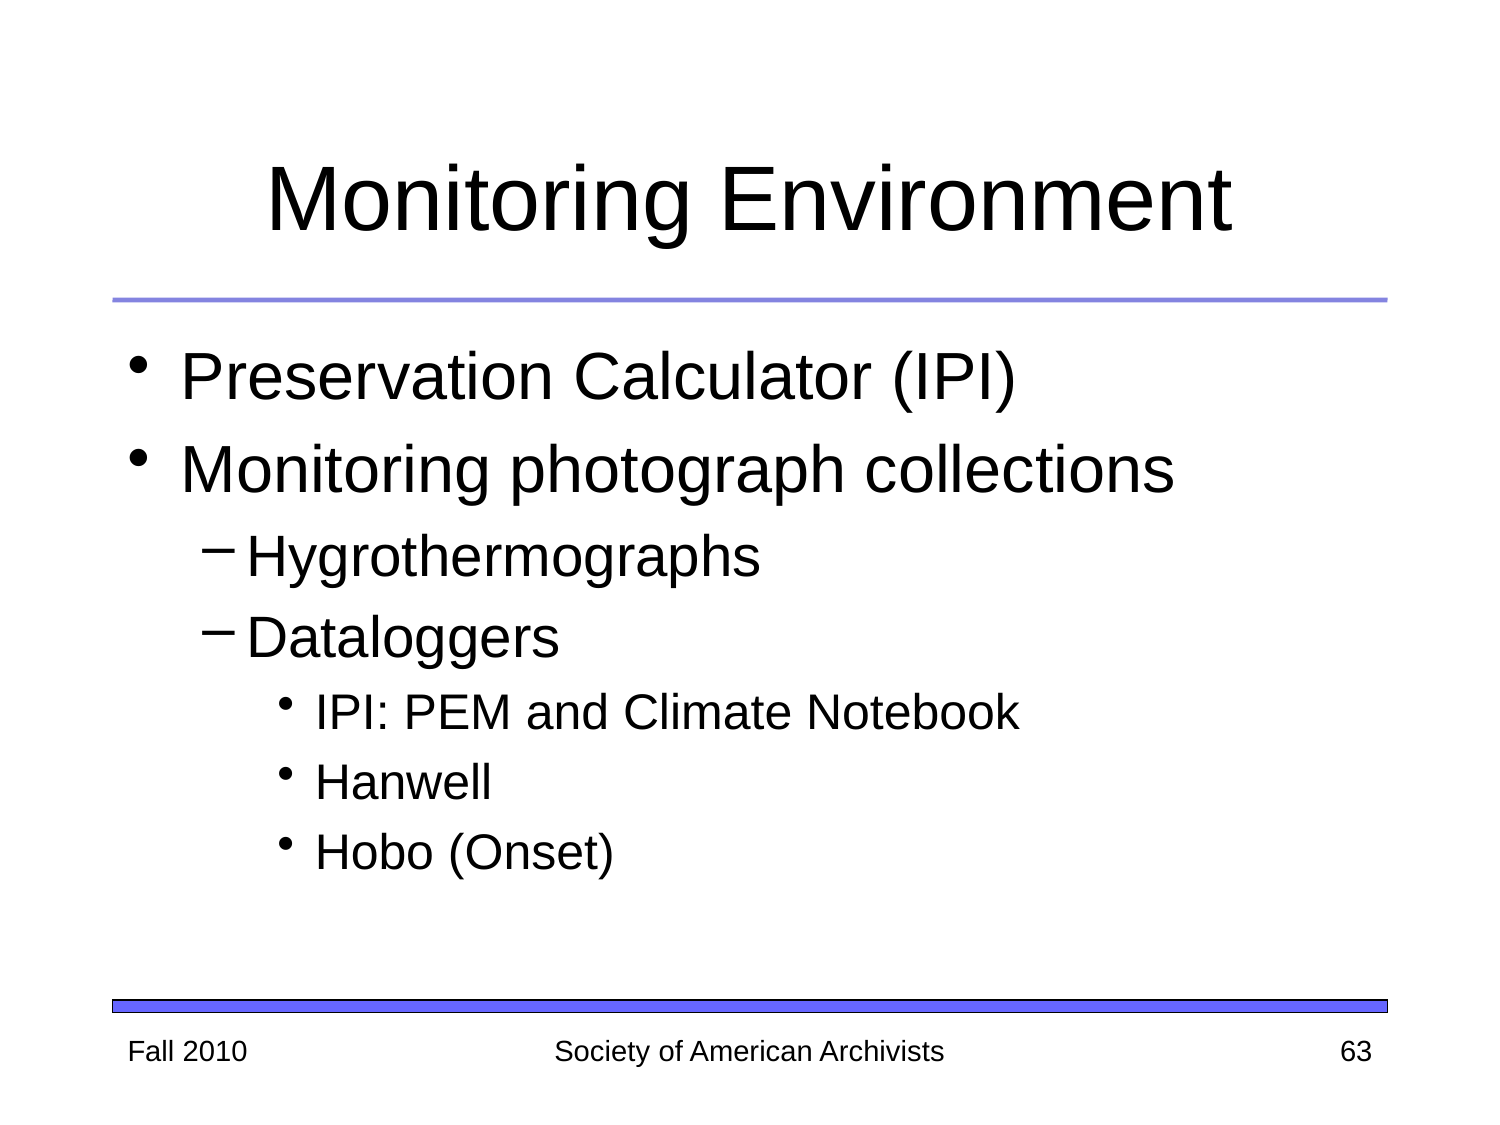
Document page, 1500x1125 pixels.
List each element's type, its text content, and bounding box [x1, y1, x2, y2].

list Preservation Calculator (IPI) Monitoring photograph collections Hygrothermographs Dataloggers IPI: PEM and Climate Notebook Hanwell Hobo (Onset) [112, 324, 1388, 1001]
slide_number Fall 2010 [112, 1024, 426, 1101]
footer Society of American Archivists [512, 1024, 988, 1101]
title Monitoring Environment [112, 99, 1388, 288]
slide_number 63 [1074, 1024, 1388, 1101]
